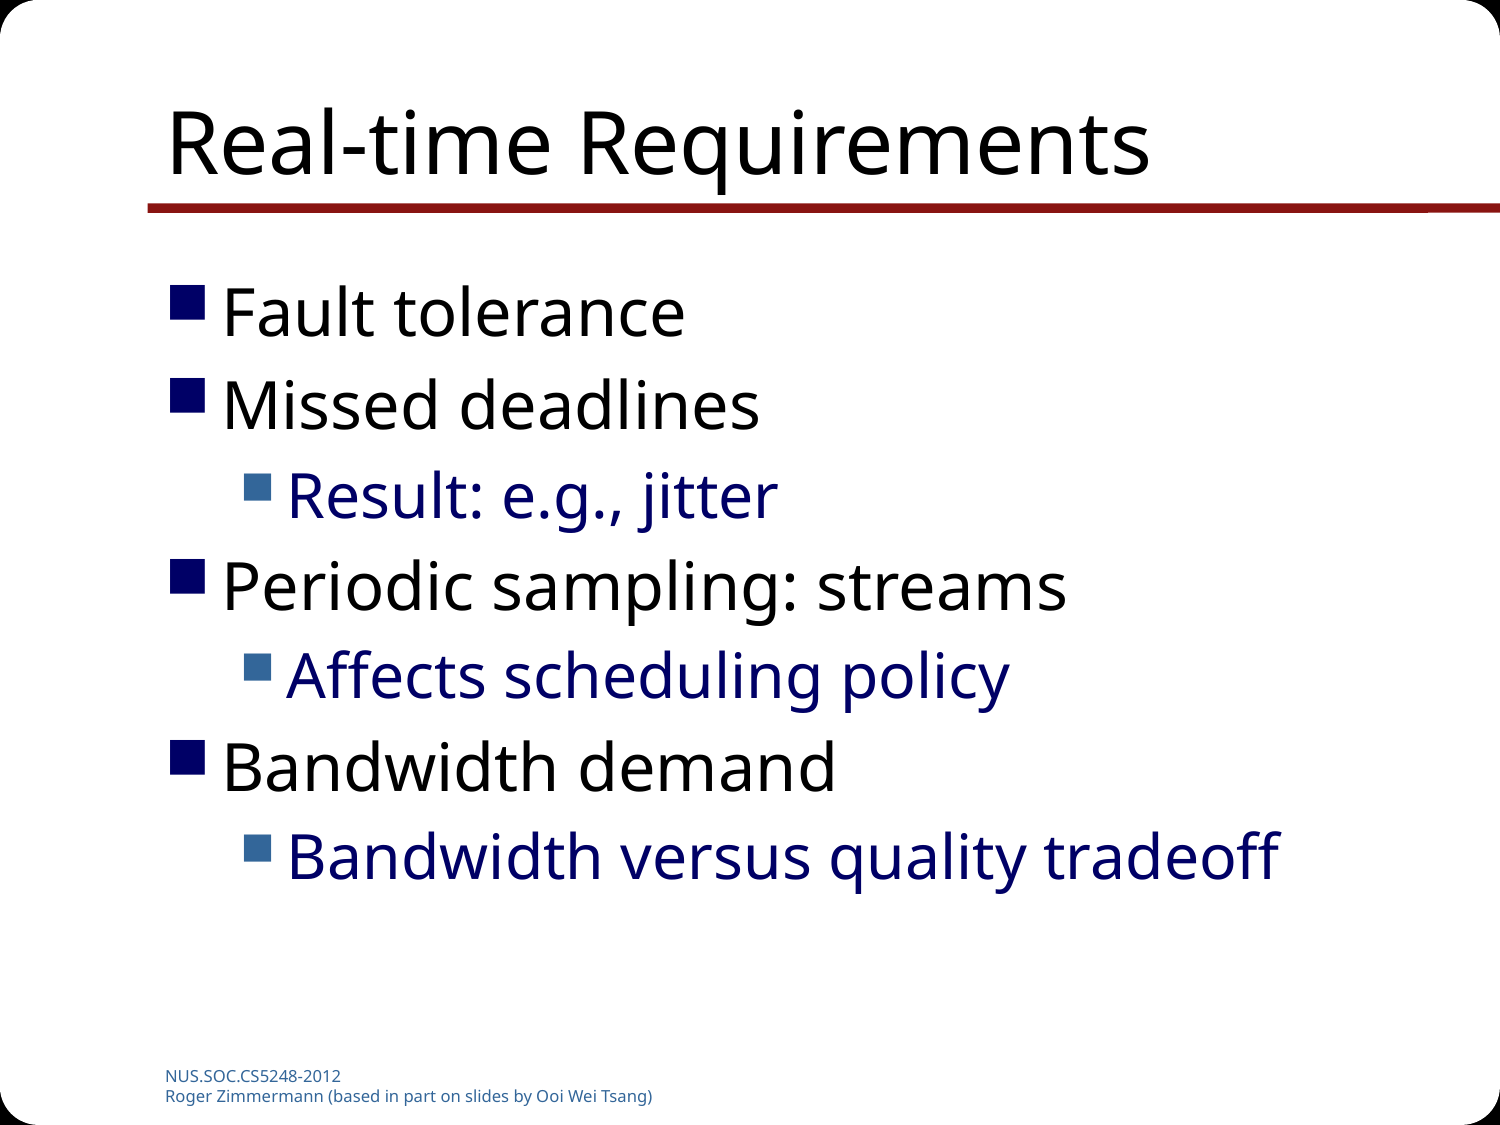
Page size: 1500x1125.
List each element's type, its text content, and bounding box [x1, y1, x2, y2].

title Real-time Requirements [149, 45, 1463, 234]
list Fault tolerance Missed deadlines Result: e.g., jitter Periodic sampling: streams Affects scheduling policy Bandwidth demand Bandwidth versus quality tradeoff [149, 262, 1426, 1006]
footer [549, 1024, 1038, 1101]
slide_number NUS.SOC.CS5248-2012 Roger Zimmermann (based in part on slides by Ooi Wei Tsang) [149, 1058, 549, 1101]
